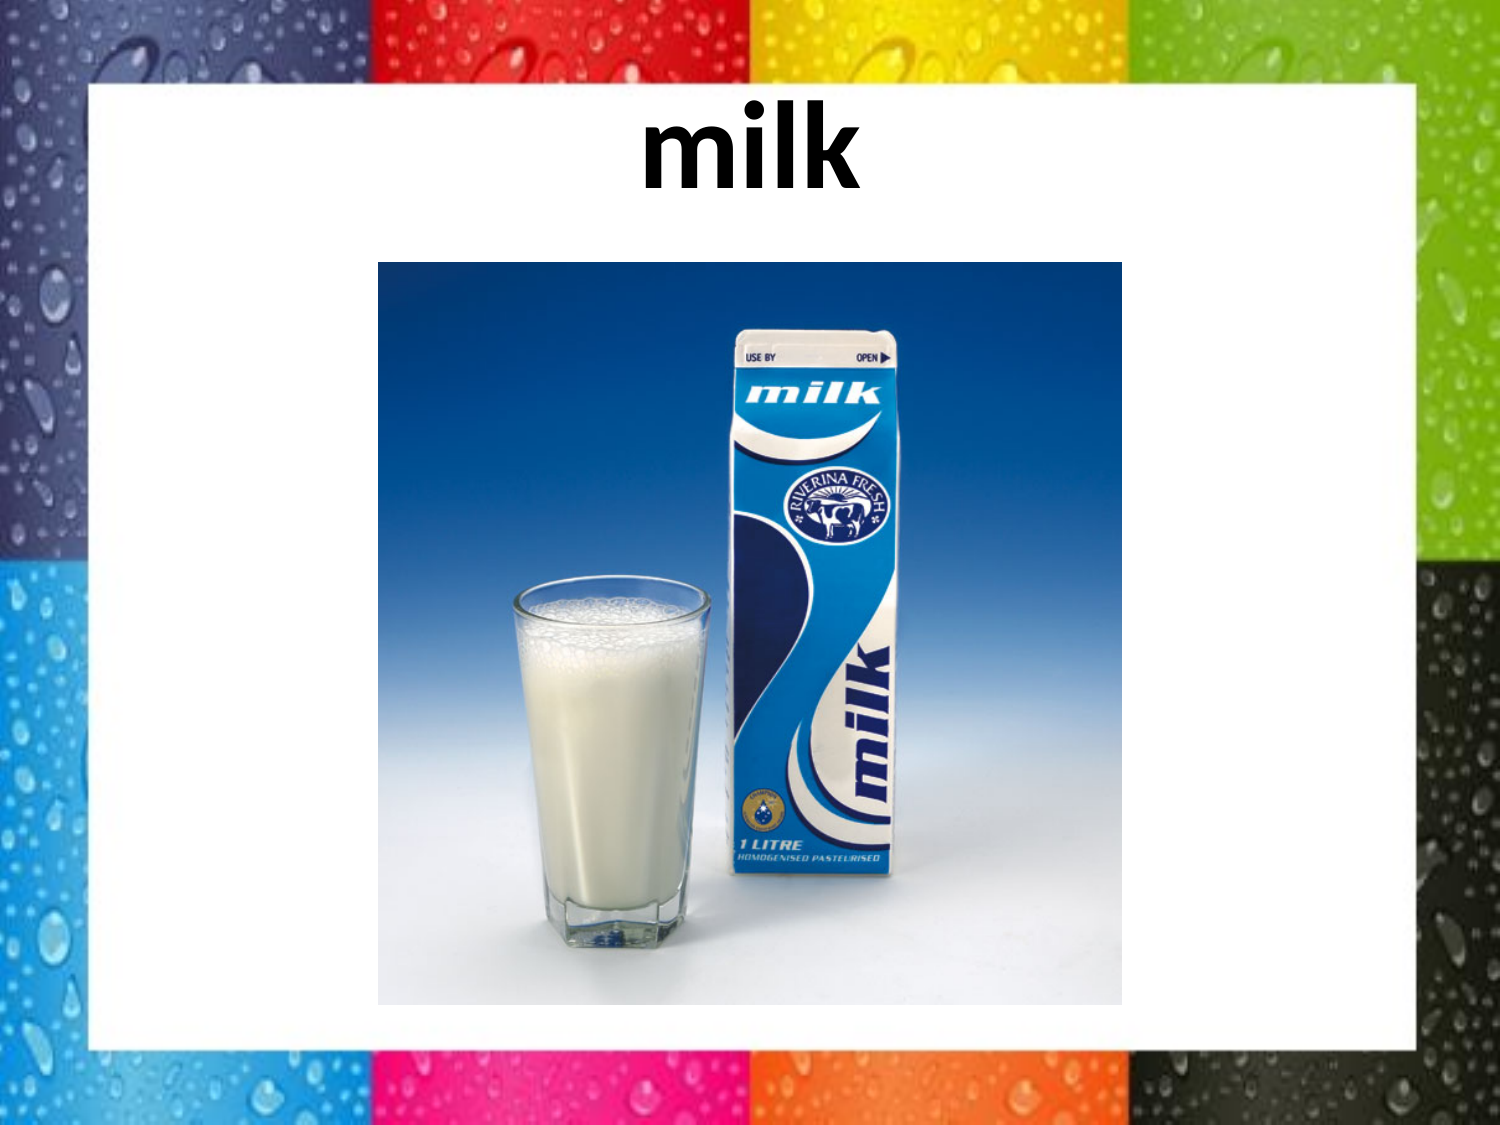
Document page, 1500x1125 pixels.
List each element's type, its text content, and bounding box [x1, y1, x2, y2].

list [378, 262, 1122, 1006]
title milk [75, 45, 1425, 233]
picture [0, 0, 1500, 1125]
